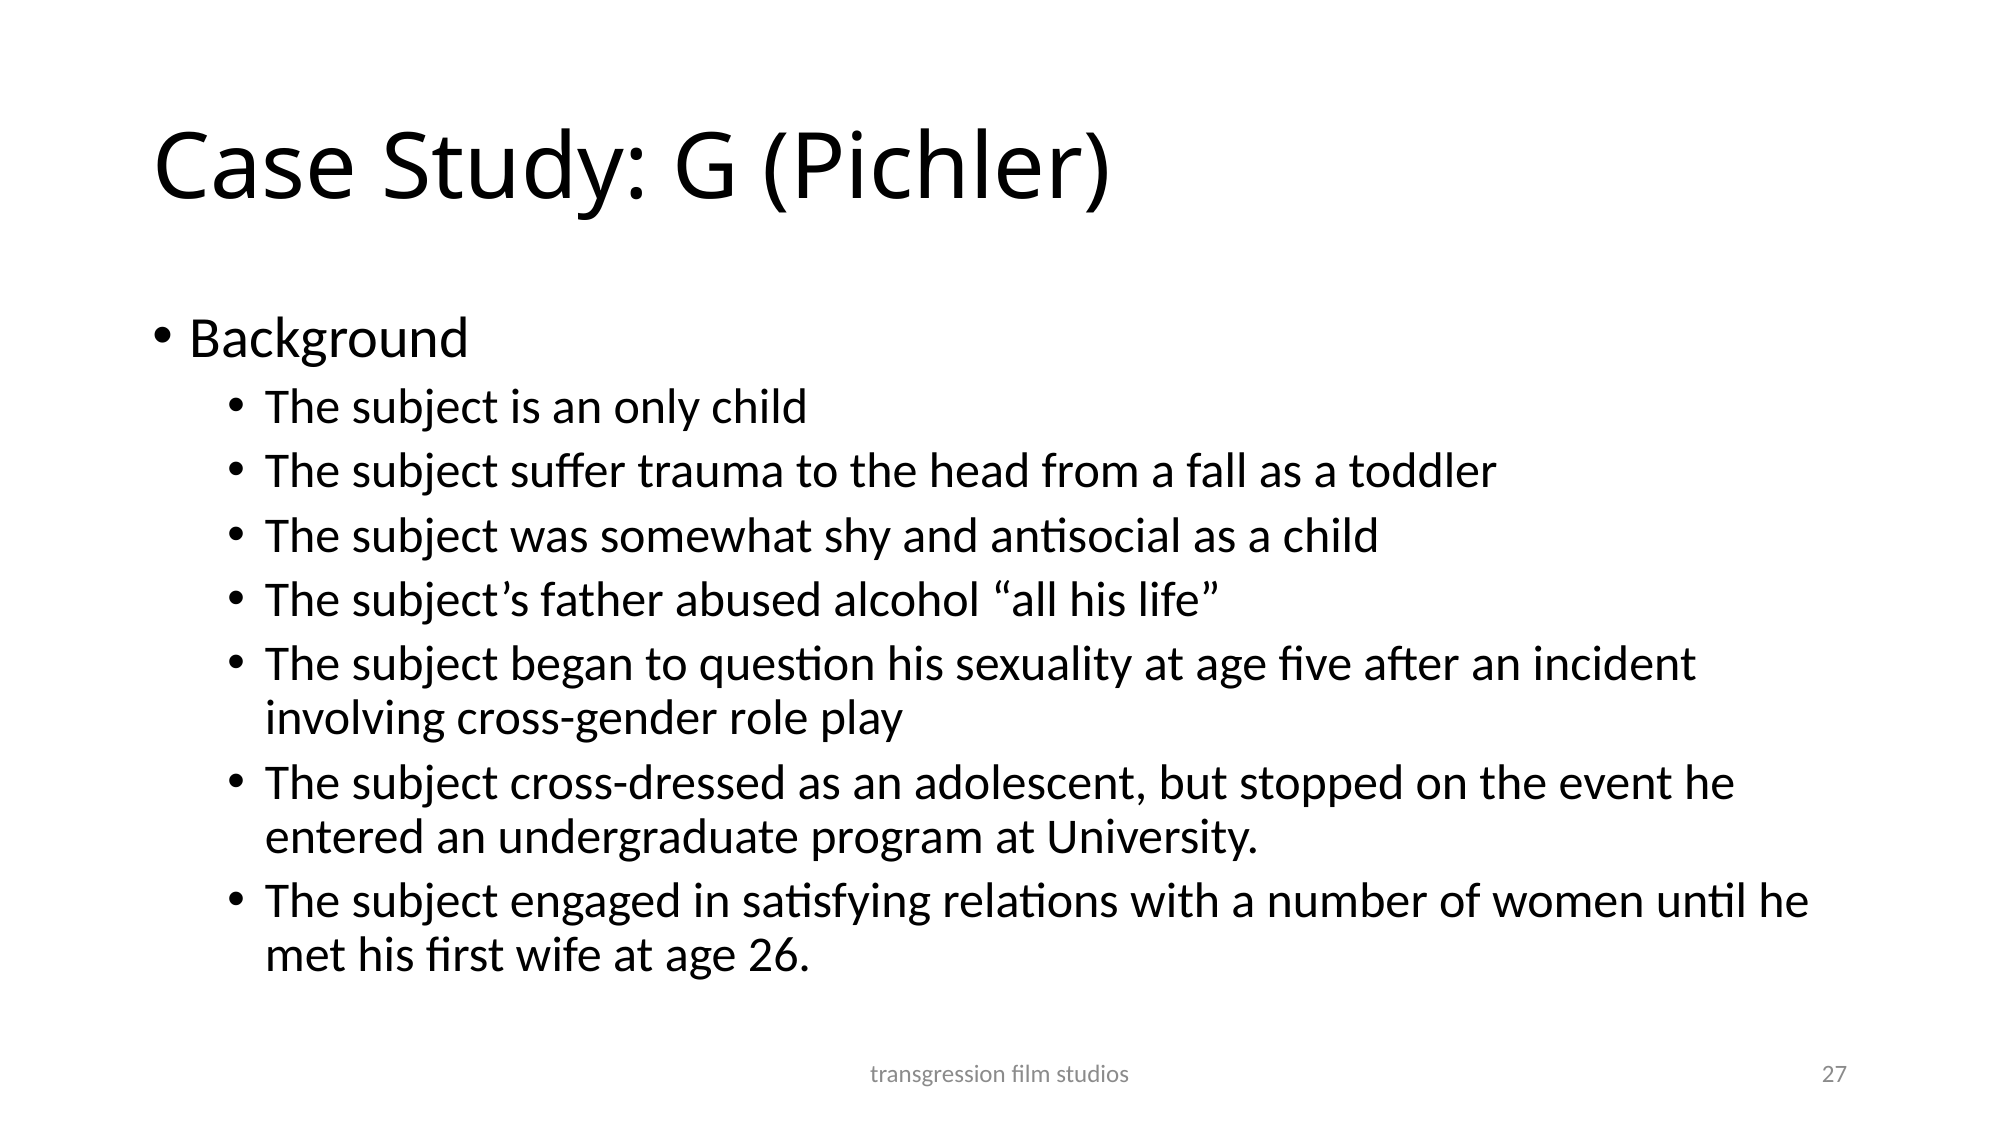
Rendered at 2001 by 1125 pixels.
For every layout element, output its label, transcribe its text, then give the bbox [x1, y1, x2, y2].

footer transgression film studios [662, 1042, 1338, 1103]
slide_number 27 [1412, 1042, 1863, 1103]
title Case Study: G (Pichler) [137, 59, 1863, 278]
list Background The subject is an only child The subject suffer trauma to the head from a fall as a toddler The subject was somewhat shy and antisocial as a child The subject’s father abused alcohol “all his life” The subject began to question his sexuality at age five after an incident involving cross-gender role play The subject cross-dressed as an adolescent, but stopped on the event he entered an undergraduate program at University. The subject engaged in satisfying relations with a number of women until he met his first wife at age 26. [137, 299, 1863, 1014]
